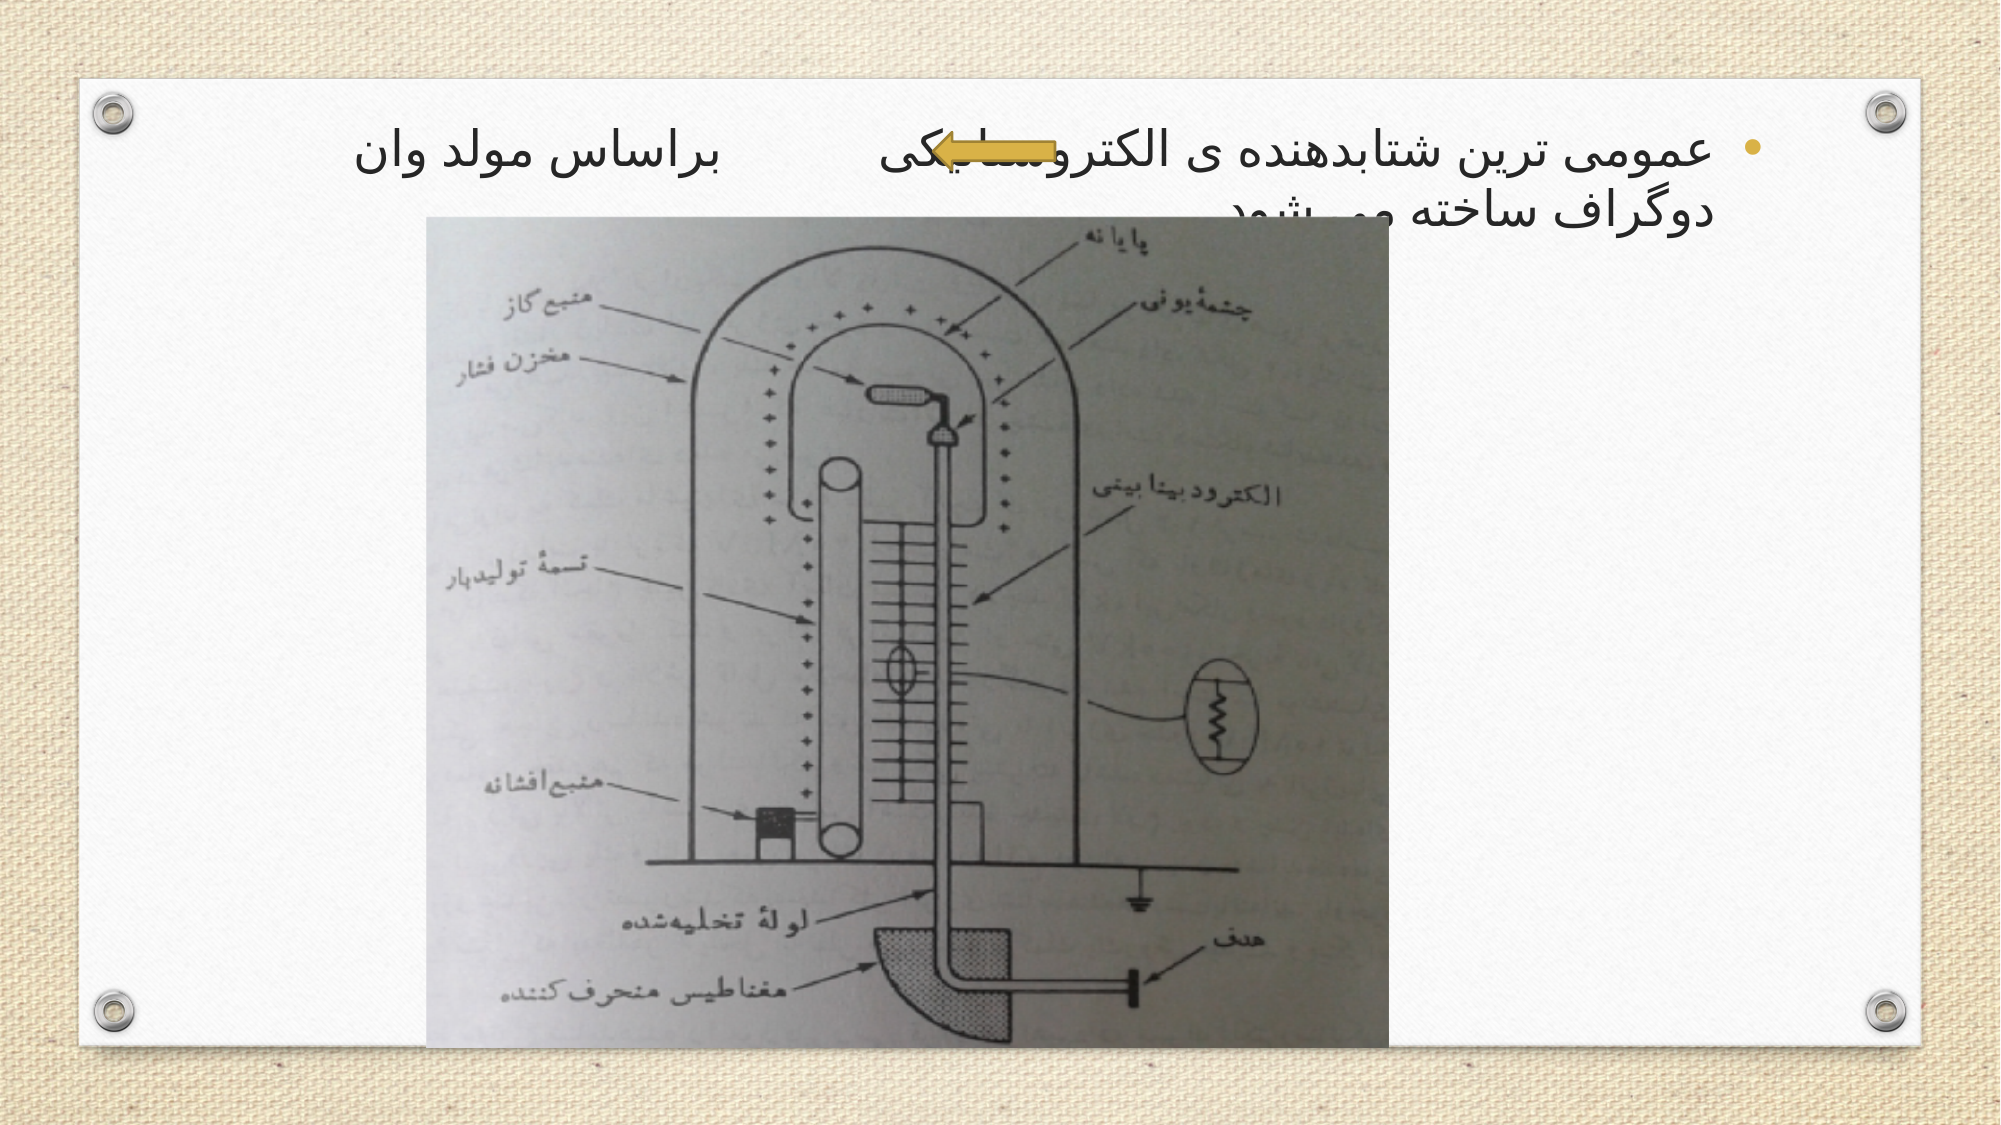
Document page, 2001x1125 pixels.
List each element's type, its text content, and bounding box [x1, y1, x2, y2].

picture [0, 0, 2001, 1125]
text_box [933, 130, 1057, 149]
list عمومی ترین شتابدهنده ی الکتروستاتیکی براساس مولد وان دوگراف ساخته می شود. [203, 109, 1779, 194]
